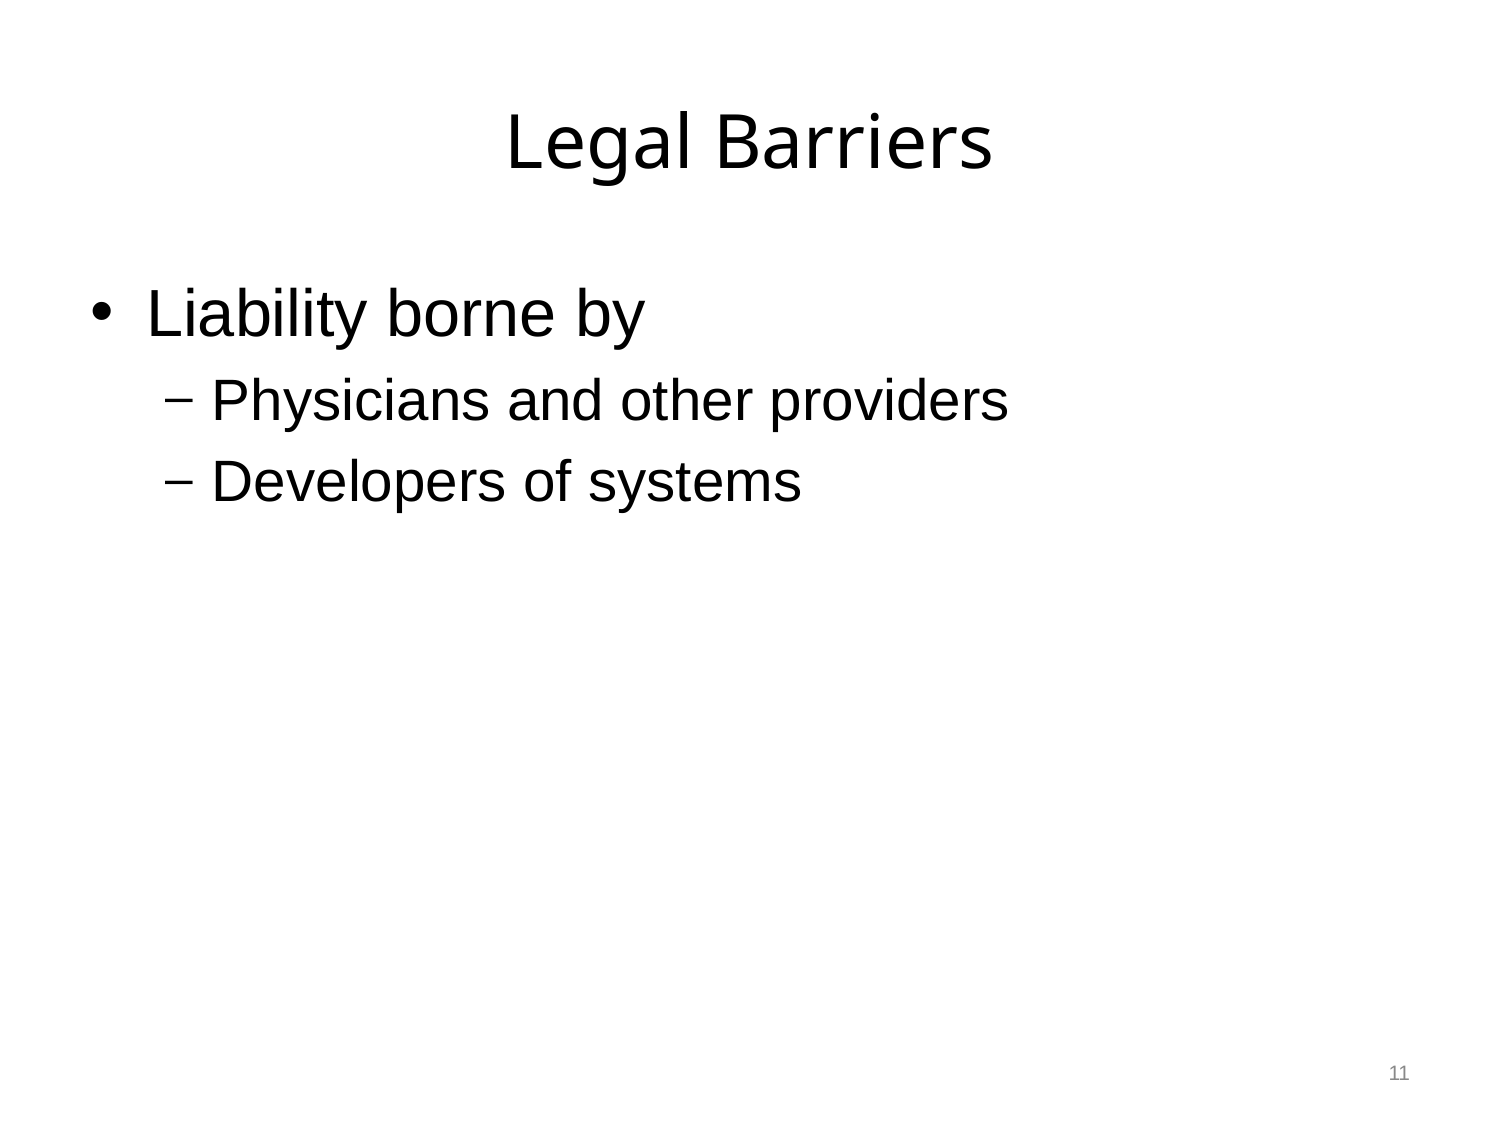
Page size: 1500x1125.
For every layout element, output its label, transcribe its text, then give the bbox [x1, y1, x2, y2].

list Liability borne by Physicians and other providers Developers of systems [75, 262, 1425, 1013]
title Legal Barriers [75, 45, 1425, 233]
slide_number 11 [1341, 1027, 1425, 1118]
